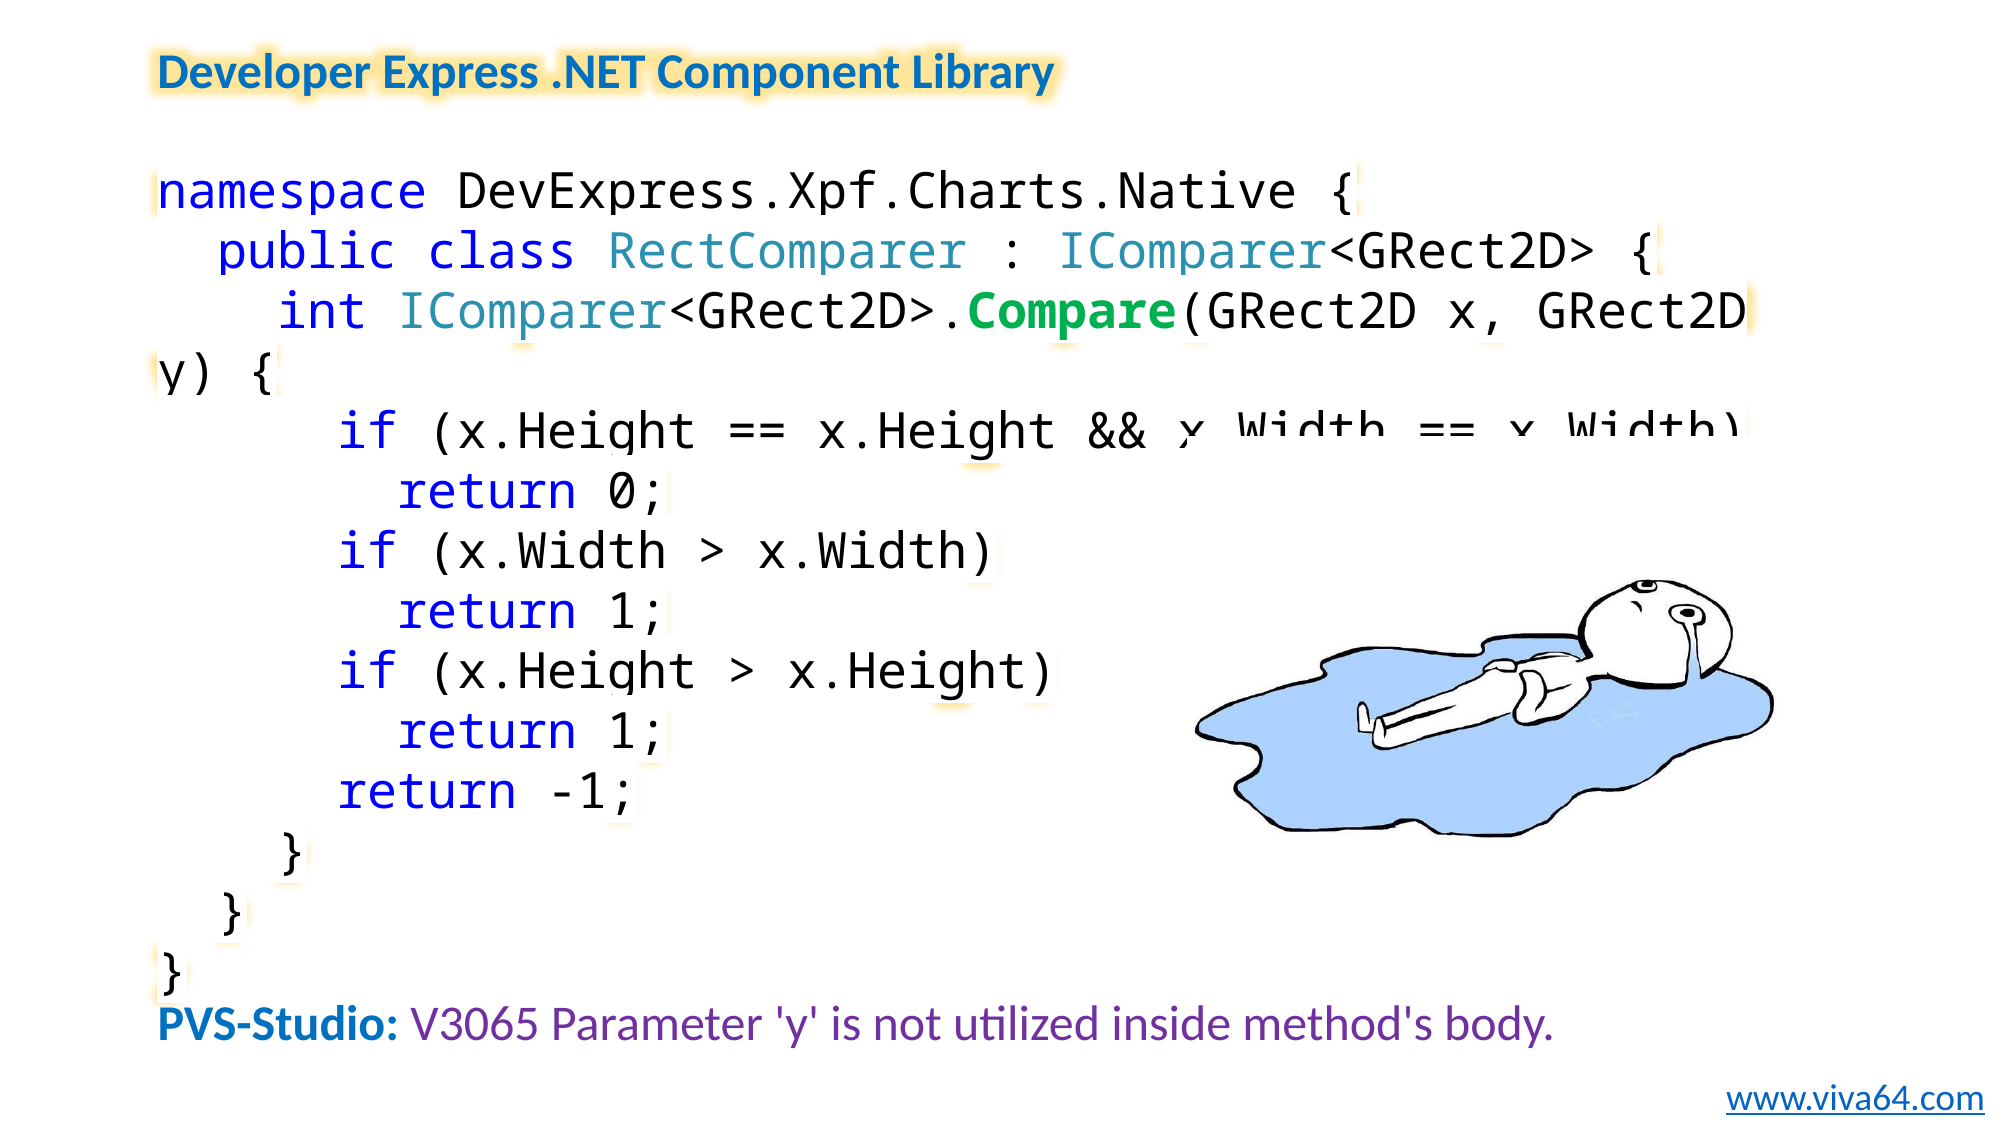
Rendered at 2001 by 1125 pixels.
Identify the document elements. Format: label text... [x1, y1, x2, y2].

picture [1187, 436, 1799, 855]
text_box PVS-Studio: V3065 Parameter 'y' is not utilized inside method's body. [142, 982, 1939, 1058]
text_box Developer Express .NET Component Library namespace DevExpress.Xpf.Charts.Native { public class RectComparer : IComparer<GRect2D> { int IComparer<GRect2D>.Compare(GRect2D x, GRect2D y) { if (x.Height == x.Height && x.Width == x.Width) return 0; if (x.Width > x.Width) return 1; if (x.Height > x.Height) return 1; return -1; } } } [142, 31, 1799, 982]
text_box www.viva64.com [1695, 1065, 2000, 1125]
